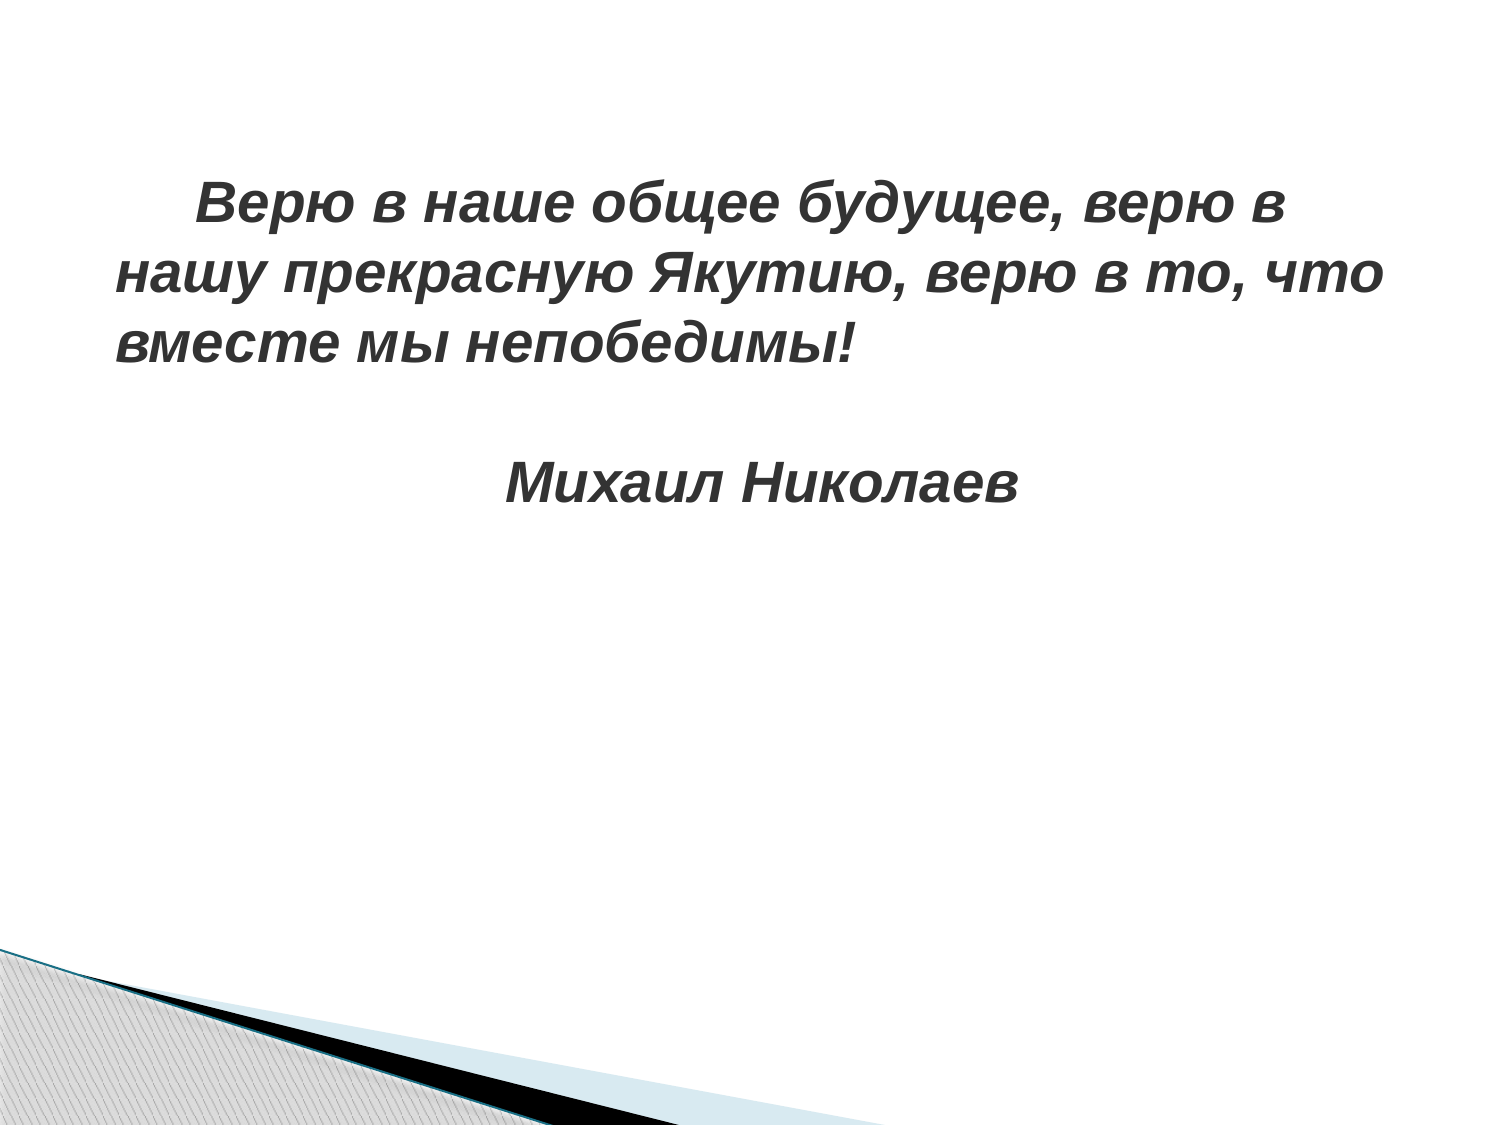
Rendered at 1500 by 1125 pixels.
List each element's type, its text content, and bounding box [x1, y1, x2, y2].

text_box Верю в наше общее будущее, верю в нашу прекрасную Якутию, верю в то, что вместе мы непобедимы! Михаил Николаев [100, 156, 1412, 662]
